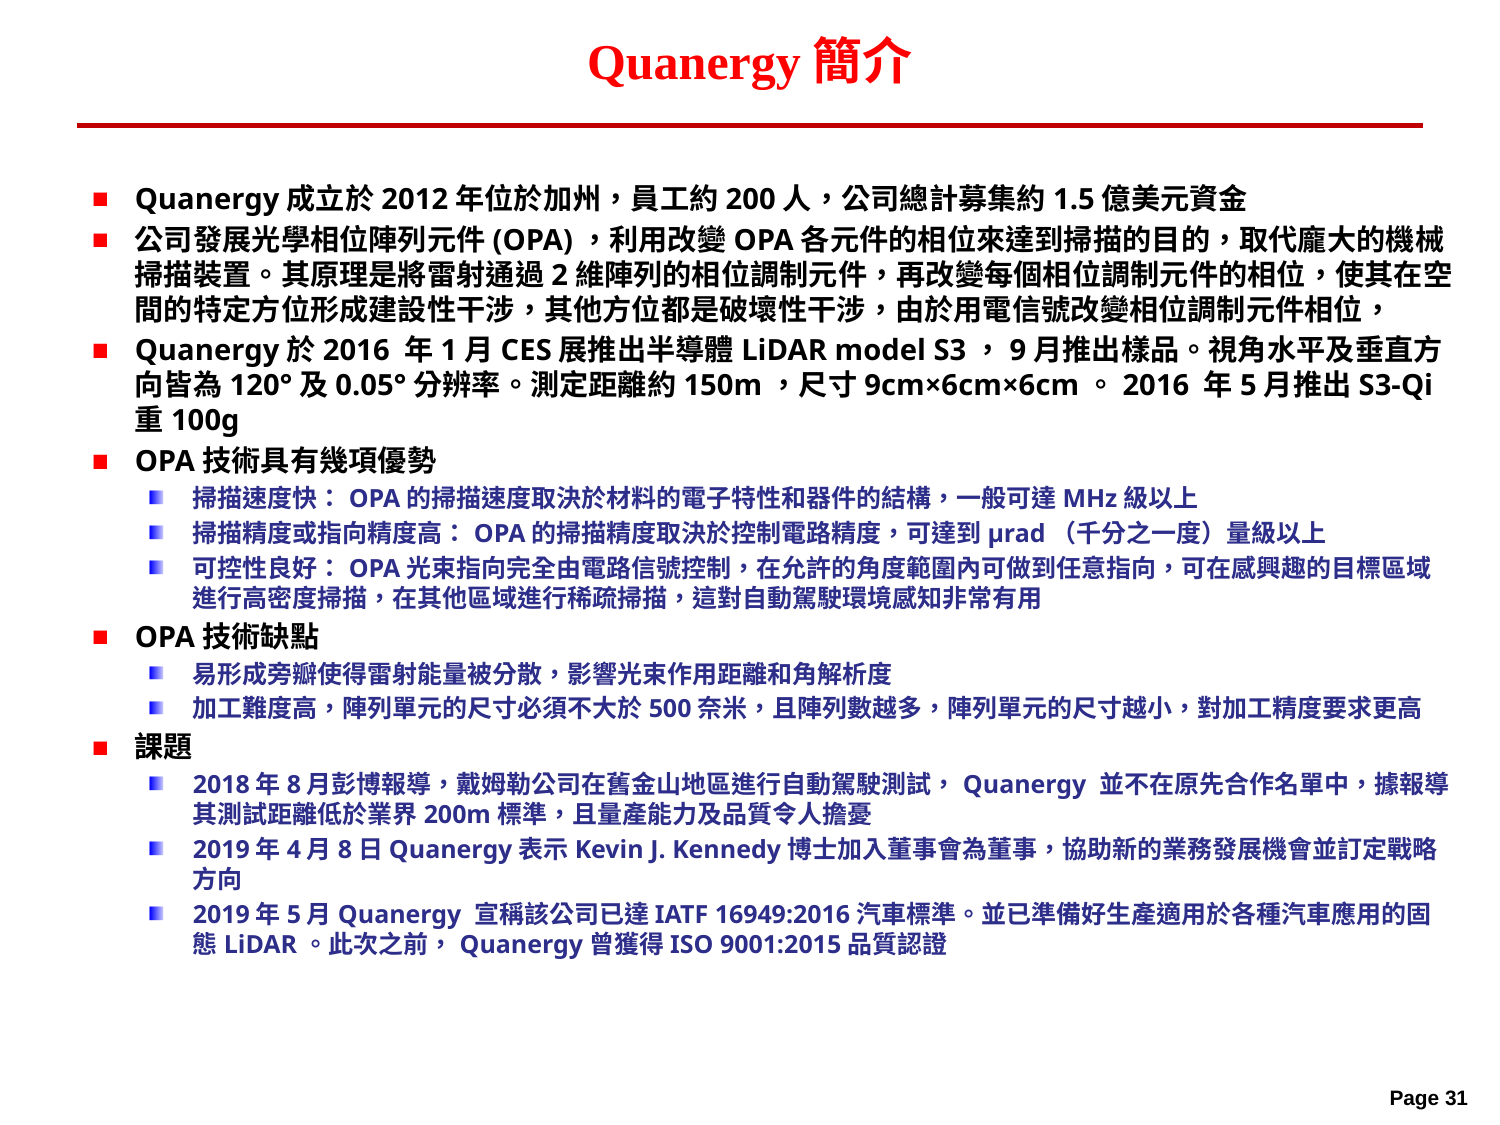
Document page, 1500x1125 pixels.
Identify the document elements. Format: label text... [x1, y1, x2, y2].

picture [90, 451, 107, 469]
picture [90, 230, 107, 247]
picture [148, 905, 165, 922]
picture [90, 340, 107, 358]
title Quanergy簡介 [76, 7, 1424, 112]
picture [148, 489, 165, 506]
picture [148, 775, 165, 792]
picture [148, 700, 165, 716]
picture [90, 189, 107, 206]
picture [148, 524, 165, 541]
picture [148, 559, 165, 576]
list Quanergy成立於2012年位於加州，員工約200人，公司總計募集約1.5億美元資金 公司發展光學相位陣列元件(OPA)，利用改變OPA各元件的相位來達到掃描的目的，取代龐大的機械掃描裝置。其原理是將雷射通過2維陣列的相位調制元件，再改變每個相位調制元件的相位，使其在空間的特定方位形成建設性干涉，其他方位都是破壞性干涉，由於用電信號改變相位調制元件相位， Quanergy於2016 年1月CES展推出半導體LiDAR model S3，9月推出樣品。視角水平及垂直方向皆為120°及0.05°分辨率。測定距離約150m，尺寸9cm×6cm×6cm。2016 年5月推出S3-Qi重100g OPA技術具有幾項優勢 掃描速度快：OPA的掃描速度取決於材料的電子特性和器件的結構，一般可達MHz級以上 掃描精度或指向精度高：OPA的掃描精度取決於控制電路精度，可達到μrad（千分之一度）量級以上 可控性良好：OPA光束指向完全由電路信號控制，在允許的角度範圍內可做到任意指向，可在感興趣的目標區域進行高密度掃描，在其他區域進行稀疏掃描，這對自動駕駛環境感知非常有用 OPA技術缺點 易形成旁瓣使得雷射能量被分散，影響光束作用距離和角解析度 加工難度高，陣列單元的尺寸必須不大於500奈米，且陣列數越多，陣列單元的尺寸越小，對加工精度要求更高 課題 2018年8月彭博報導，戴姆勒公司在舊金山地區進行自動駕駛測試，Quanergy 並不在原先合作名單中，據報導其測試距離低於業界200m標準，且量產能力及品質令人擔憂 2019年4月8日Quanergy表示Kevin J. Kennedy博士加入董事會為董事，協助新的業務發展機會並訂定戰略方向 2019年5月Quanergy 宣稱該公司已達IATF 16949:2016汽車標準。並已準備好生產適用於各種汽車應用的固態LiDAR。此次之前，Quanergy曾獲得ISO 9001:2015品質認證 [74, 172, 1471, 1036]
picture [90, 627, 107, 644]
picture [148, 665, 165, 681]
picture [90, 738, 107, 755]
picture [148, 840, 165, 857]
